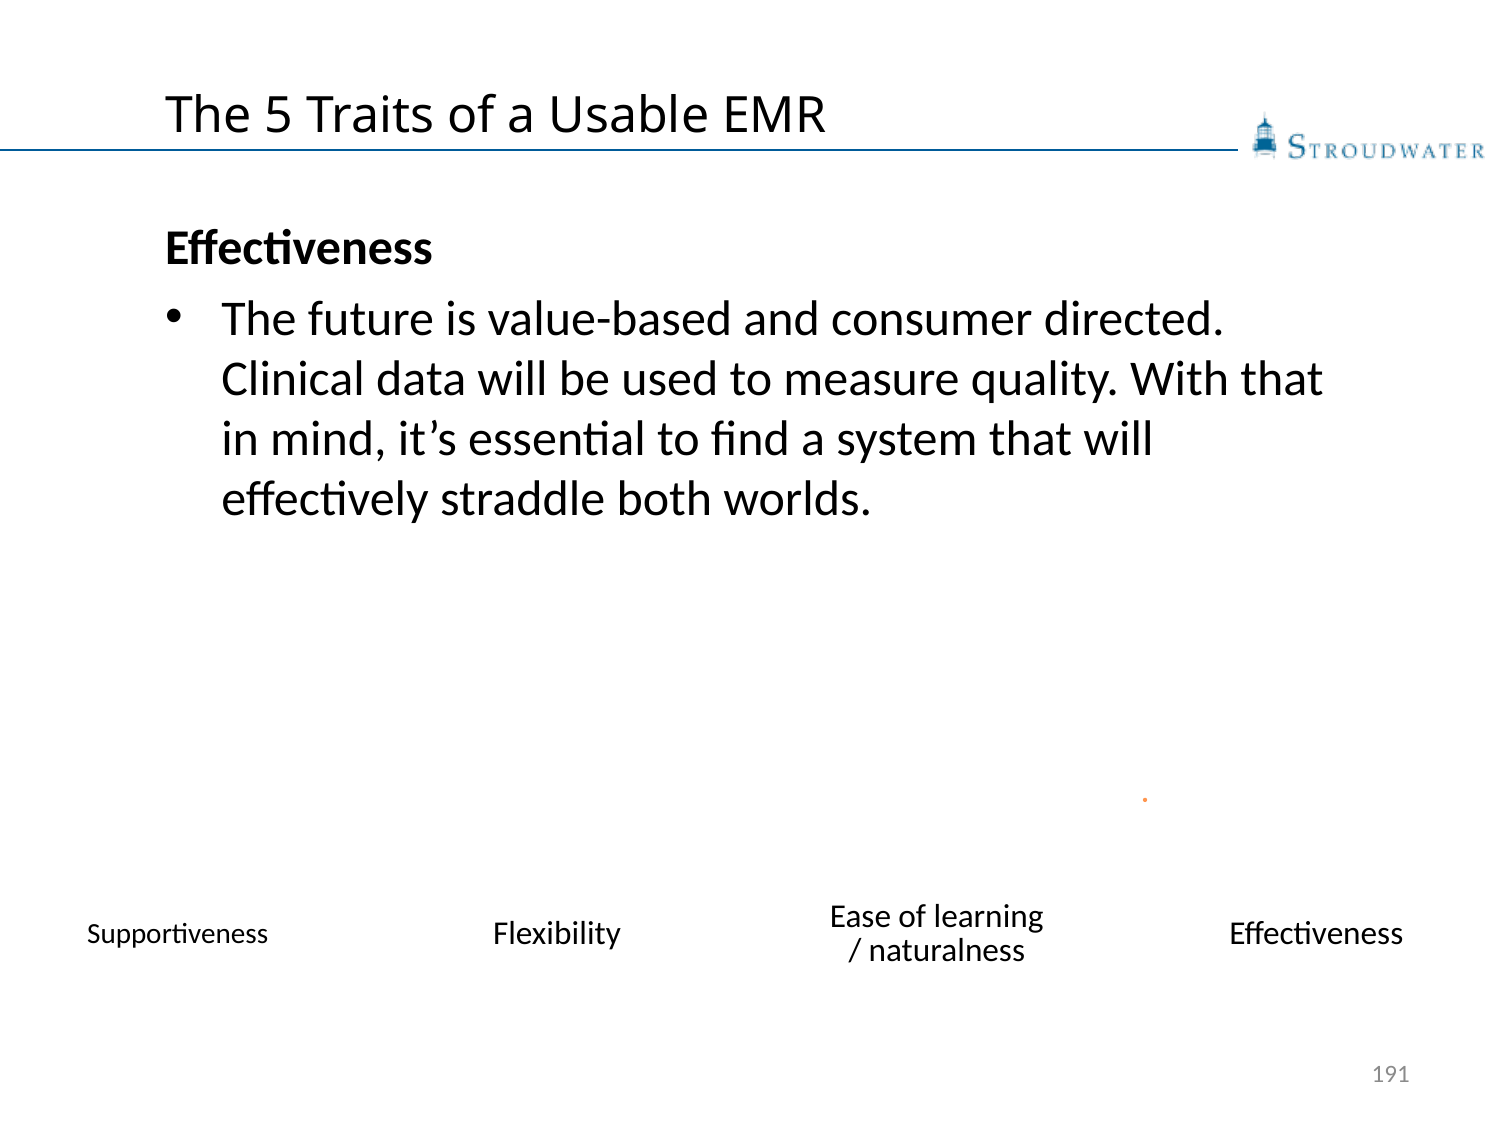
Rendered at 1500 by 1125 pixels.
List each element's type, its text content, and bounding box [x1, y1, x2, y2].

list Effectiveness The future is value-based and consumer directed. Clinical data will be used to measure quality. With that in mind, it’s essential to find a system that will effectively straddle both worlds. [150, 207, 1347, 624]
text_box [0, 624, 1500, 1125]
picture [1250, 110, 1488, 163]
title The 5 Traits of a Usable EMR [150, 75, 1200, 150]
